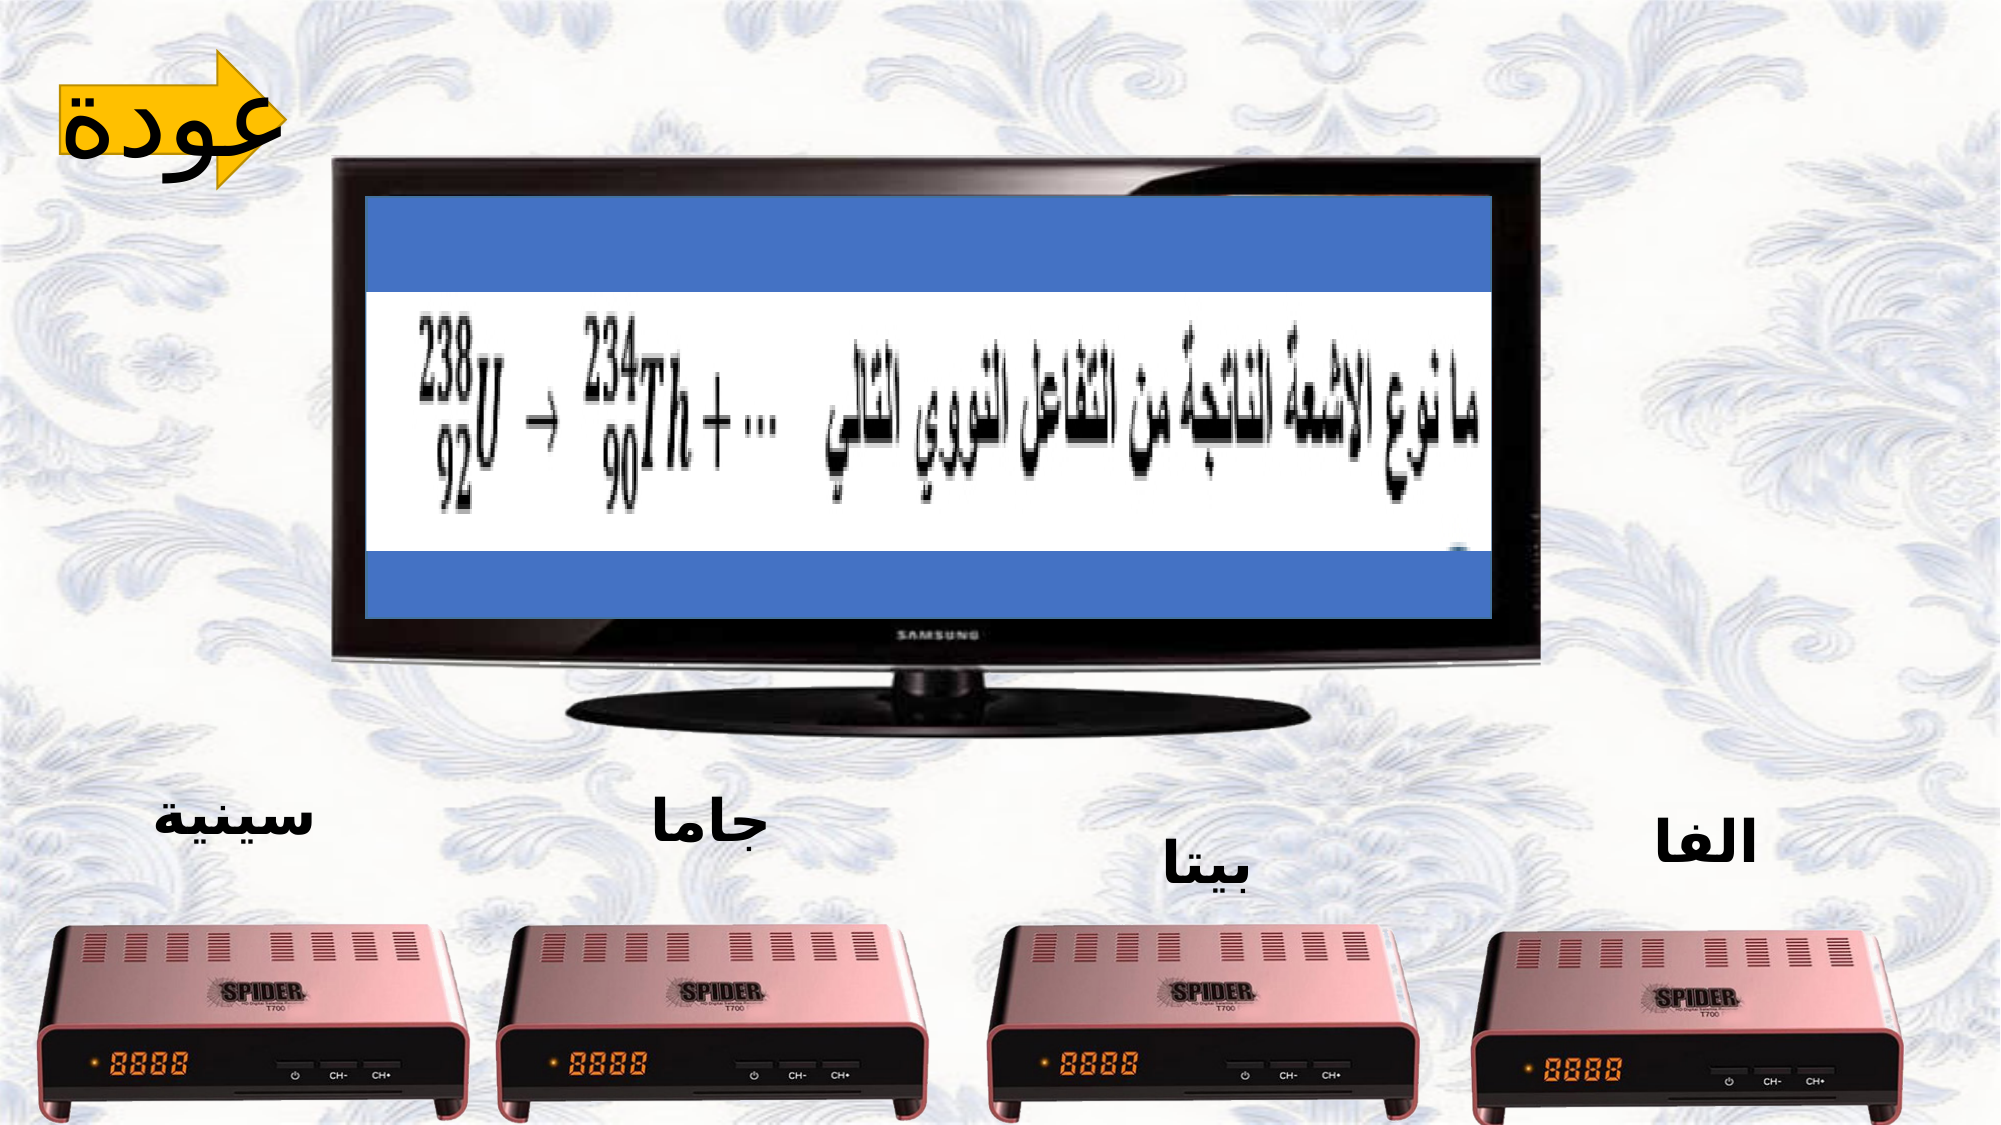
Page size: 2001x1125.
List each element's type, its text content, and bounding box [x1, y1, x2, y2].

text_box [449, 775, 989, 1125]
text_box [39, 36, 312, 188]
text_box سينية [2, 768, 467, 854]
picture [0, 0, 2001, 1125]
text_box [331, 155, 1541, 745]
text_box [1465, 796, 1937, 1125]
text_box بيتا [989, 817, 1465, 903]
picture [981, 903, 1465, 1125]
